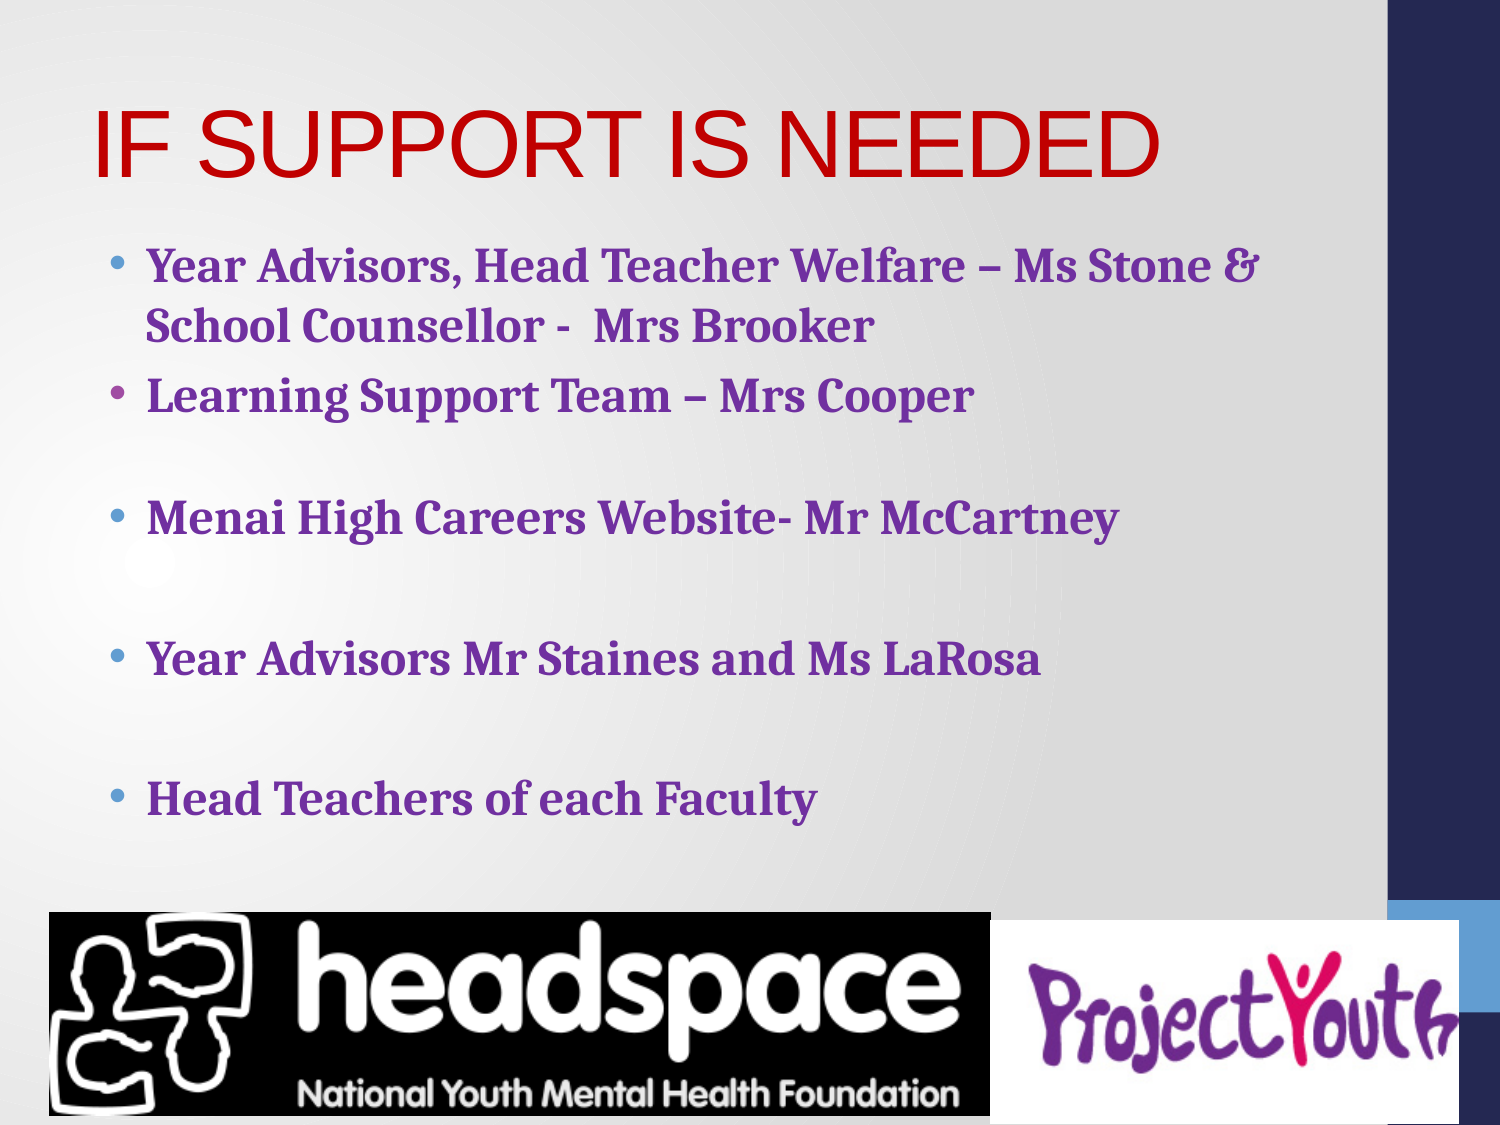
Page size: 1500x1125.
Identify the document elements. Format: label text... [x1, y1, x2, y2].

title IF SUPPORT IS NEEDED [75, 45, 1325, 224]
list Year Advisors, Head Teacher Welfare – Ms Stone & School Counsellor - Mrs Brooker Learning Support Team – Mrs Cooper Menai High Careers Website- Mr McCartney Year Advisors Mr Staines and Ms LaRosa Head Teachers of each Faculty [75, 224, 1325, 912]
picture [48, 911, 1460, 1124]
